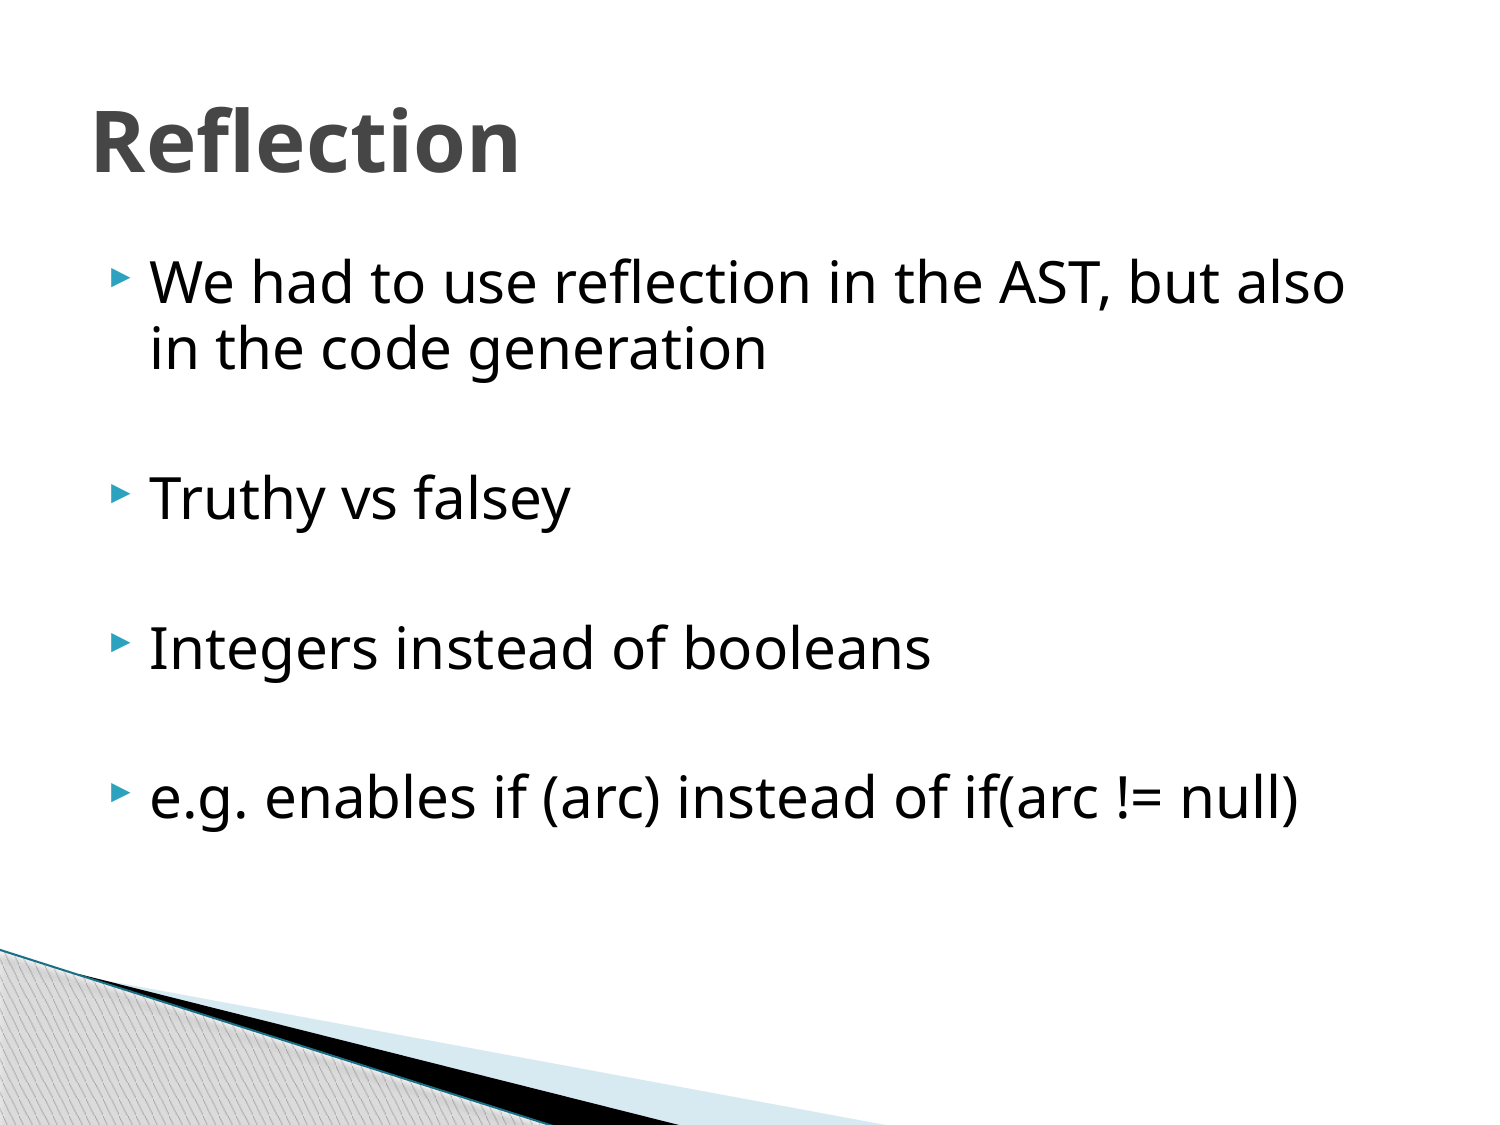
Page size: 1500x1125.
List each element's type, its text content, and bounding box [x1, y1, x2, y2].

title Reflection [75, 45, 1425, 233]
list We had to use reflection in the AST, but also in the code generation Truthy vs falsey Integers instead of booleans e.g. enables if (arc) instead of if(arc != null) [74, 242, 1426, 986]
